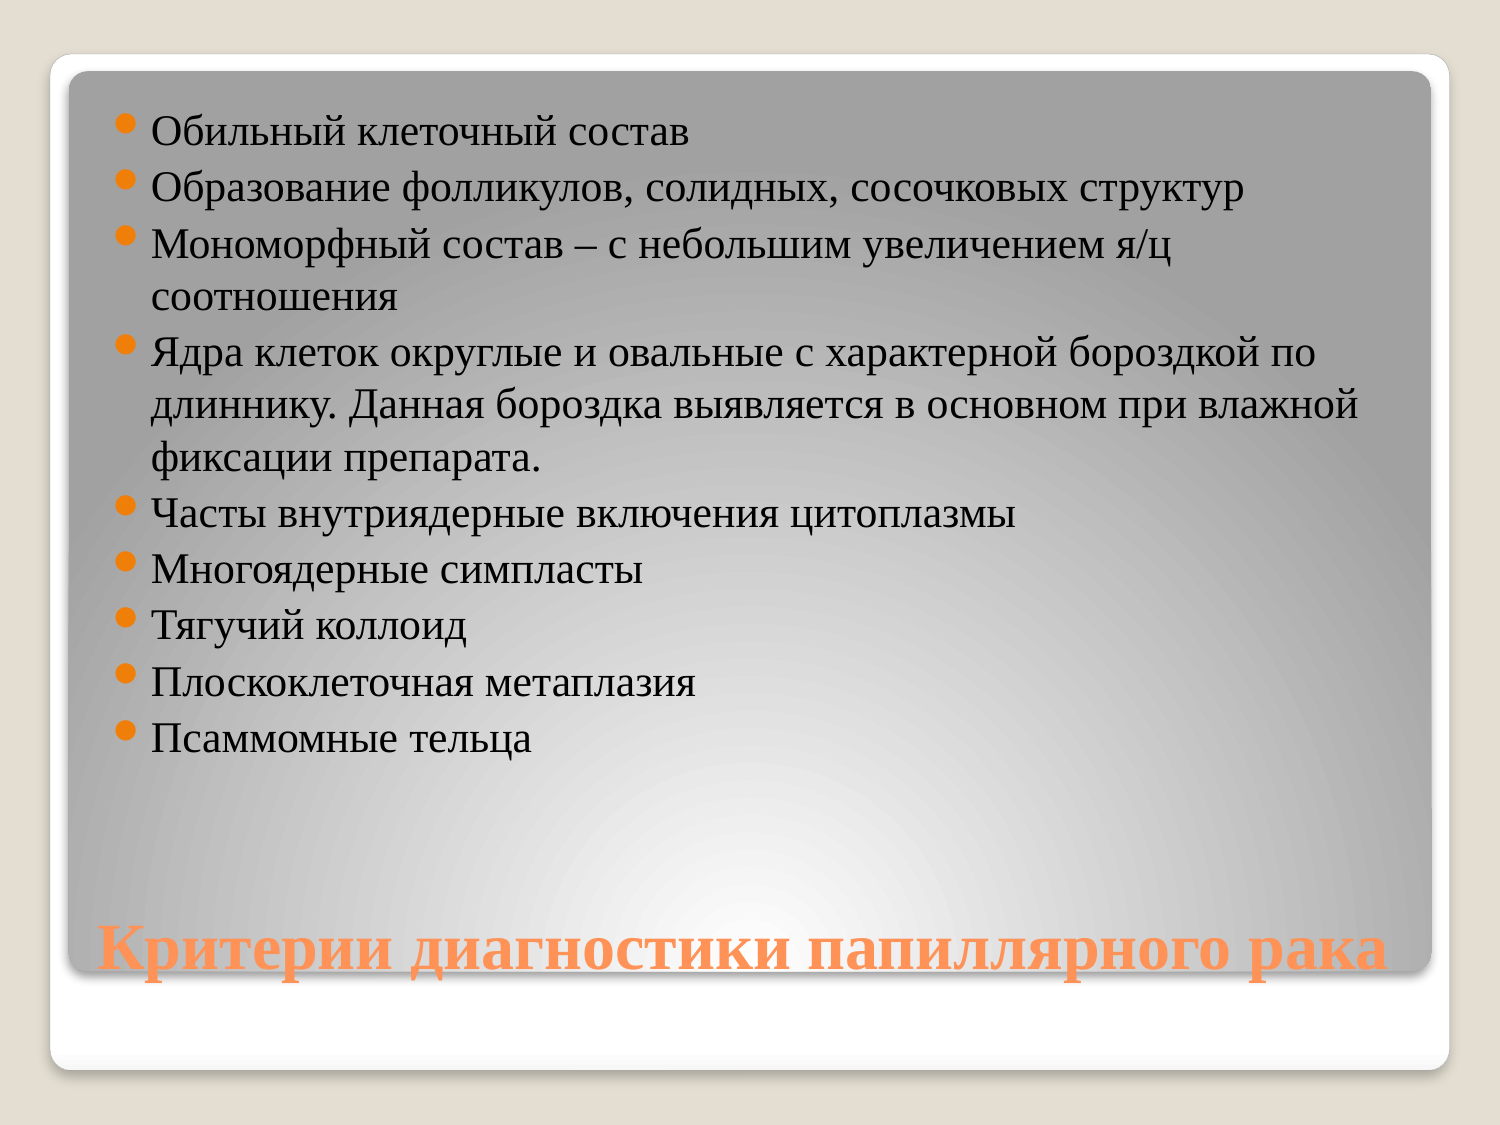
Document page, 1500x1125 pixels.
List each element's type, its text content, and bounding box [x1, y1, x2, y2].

list Обильный клеточный состав Образование фолликулов, солидных, сосочковых структур Мономорфный состав – с небольшим увеличением я/ц соотношения Ядра клеток округлые и овальные с характерной бороздкой по длиннику. Данная бороздка выявляется в основном при влажной фиксации препарата. Часты внутриядерные включения цитоплазмы Многоядерные симпласты Тягучий коллоид Плоскоклеточная метаплазия Псаммомные тельца [82, 86, 1425, 774]
title Критерии диагностики папиллярного рака [82, 817, 1425, 990]
